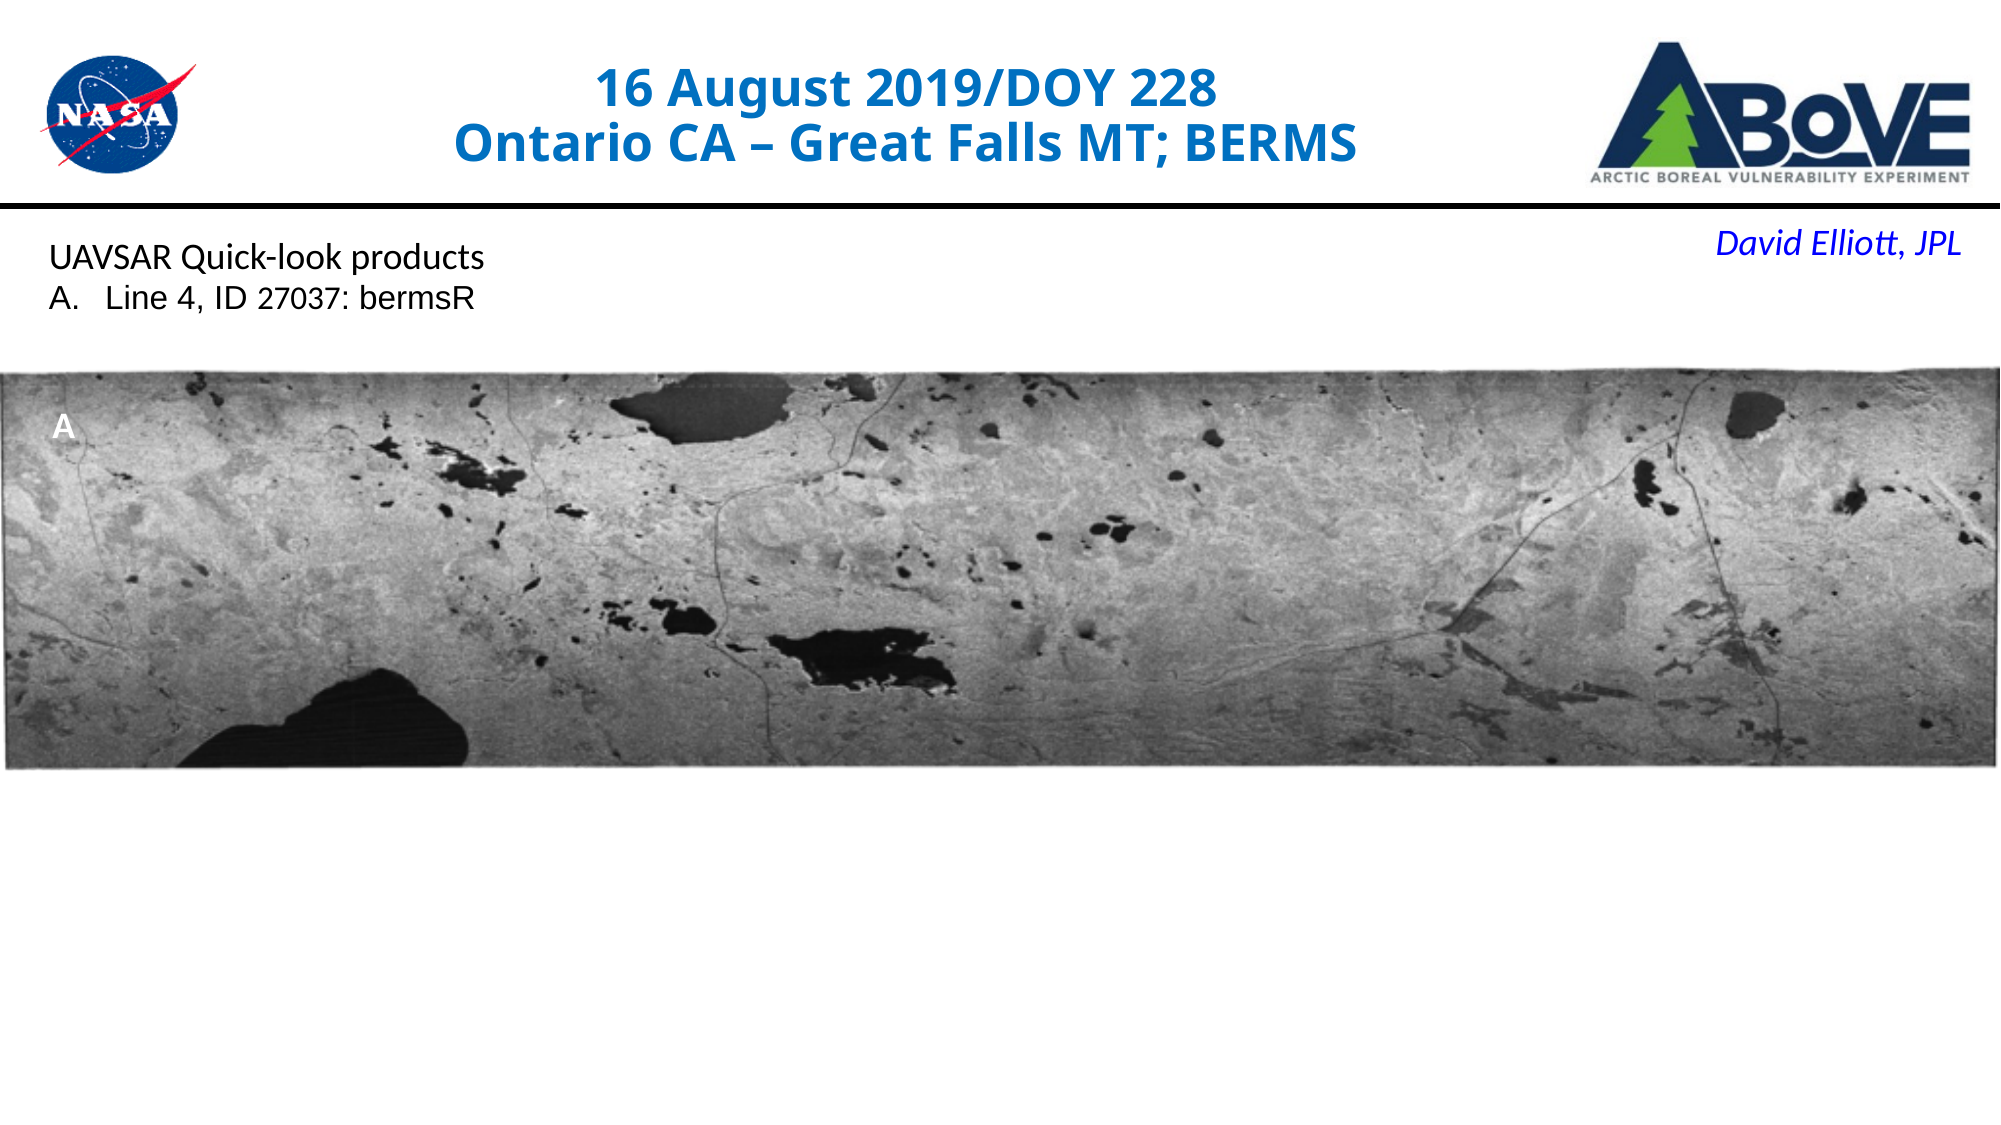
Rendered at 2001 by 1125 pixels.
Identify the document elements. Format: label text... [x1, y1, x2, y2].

picture [25, 37, 210, 188]
text_box UAVSAR Quick-look products Line 4, ID 27037: bermsR [34, 224, 956, 325]
title 16 August 2019/DOY 228 Ontario CA – Great Falls MT; BERMS [179, 53, 1635, 182]
picture [1585, 37, 1975, 188]
text_box David Elliott, JPL [1700, 210, 1978, 271]
picture [0, 353, 2000, 786]
